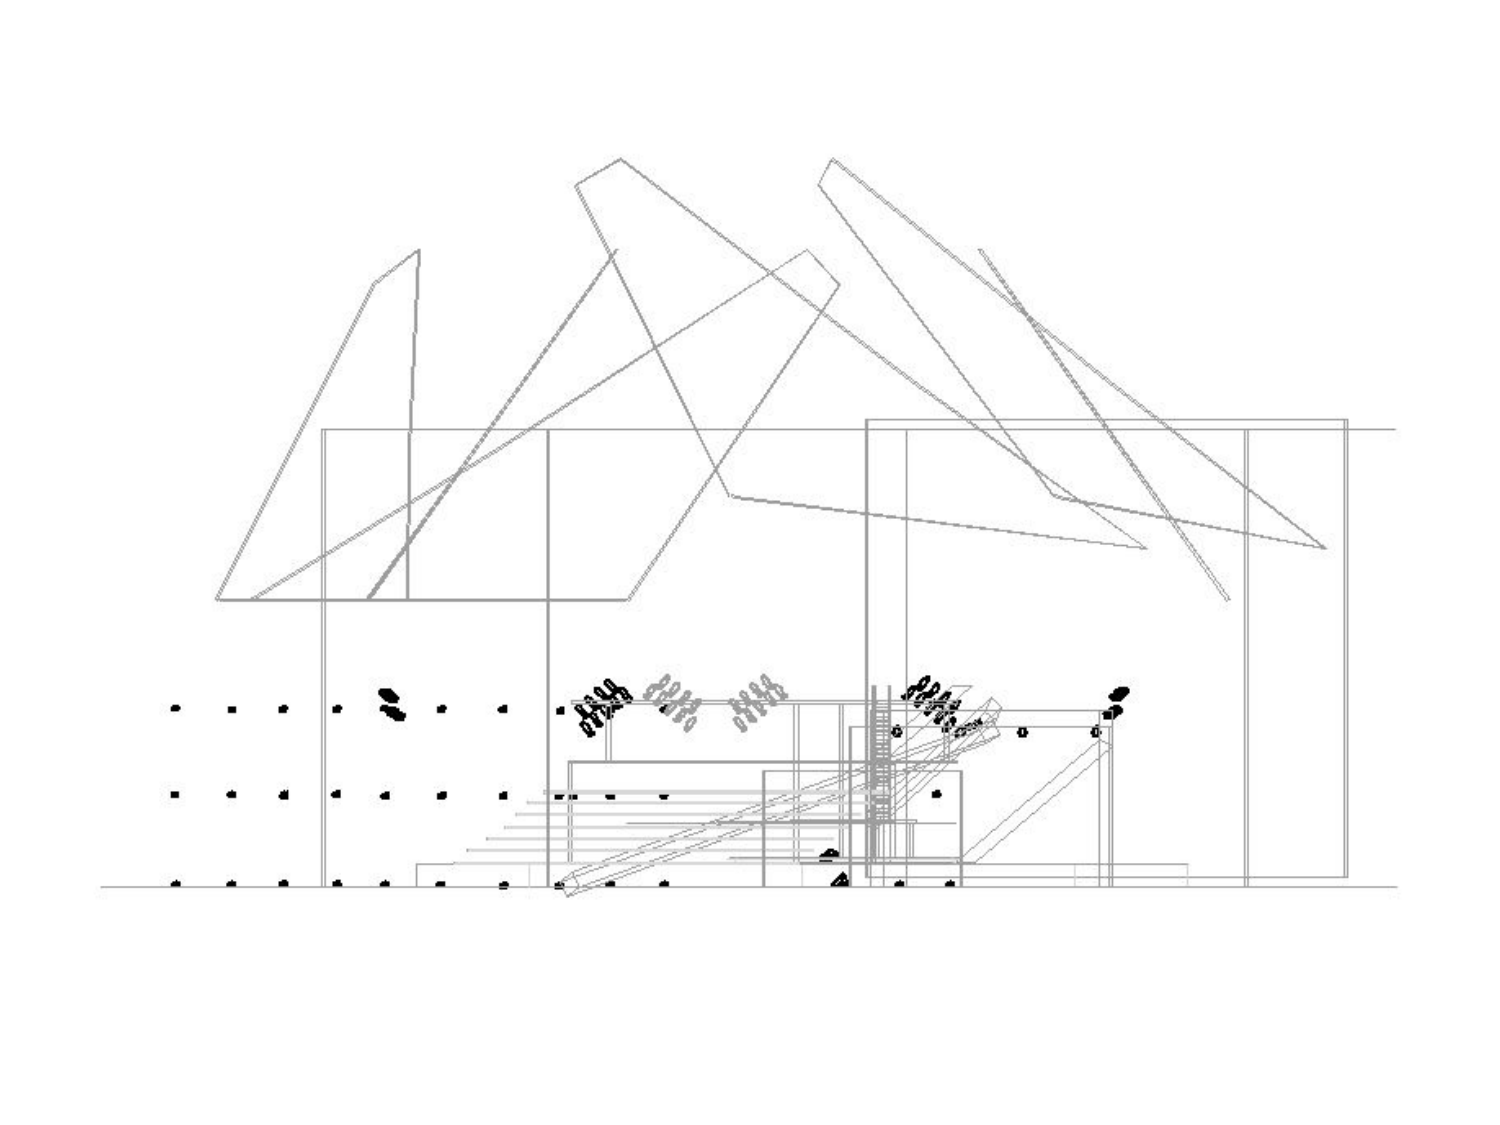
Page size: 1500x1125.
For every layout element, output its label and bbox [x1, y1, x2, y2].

picture [29, 89, 1468, 965]
